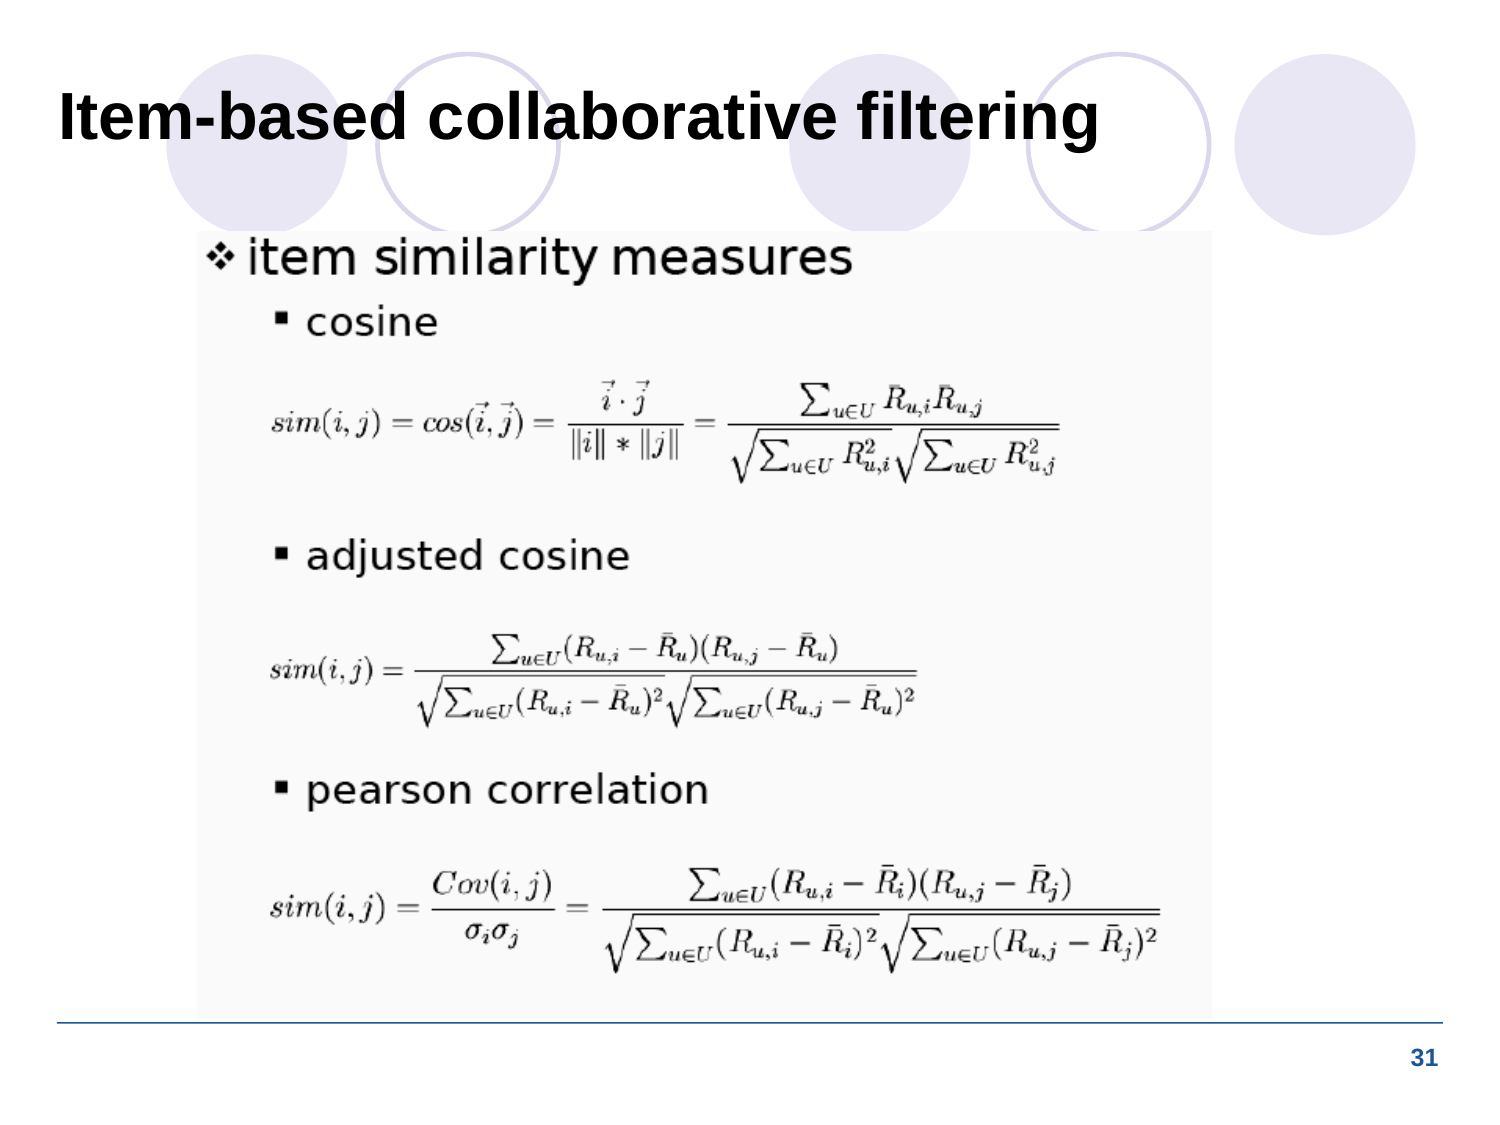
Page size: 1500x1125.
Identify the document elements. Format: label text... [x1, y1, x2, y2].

slide_number 31 [1103, 1034, 1454, 1086]
title Item-based collaborative filtering [43, 33, 1416, 194]
picture [196, 231, 1213, 1019]
